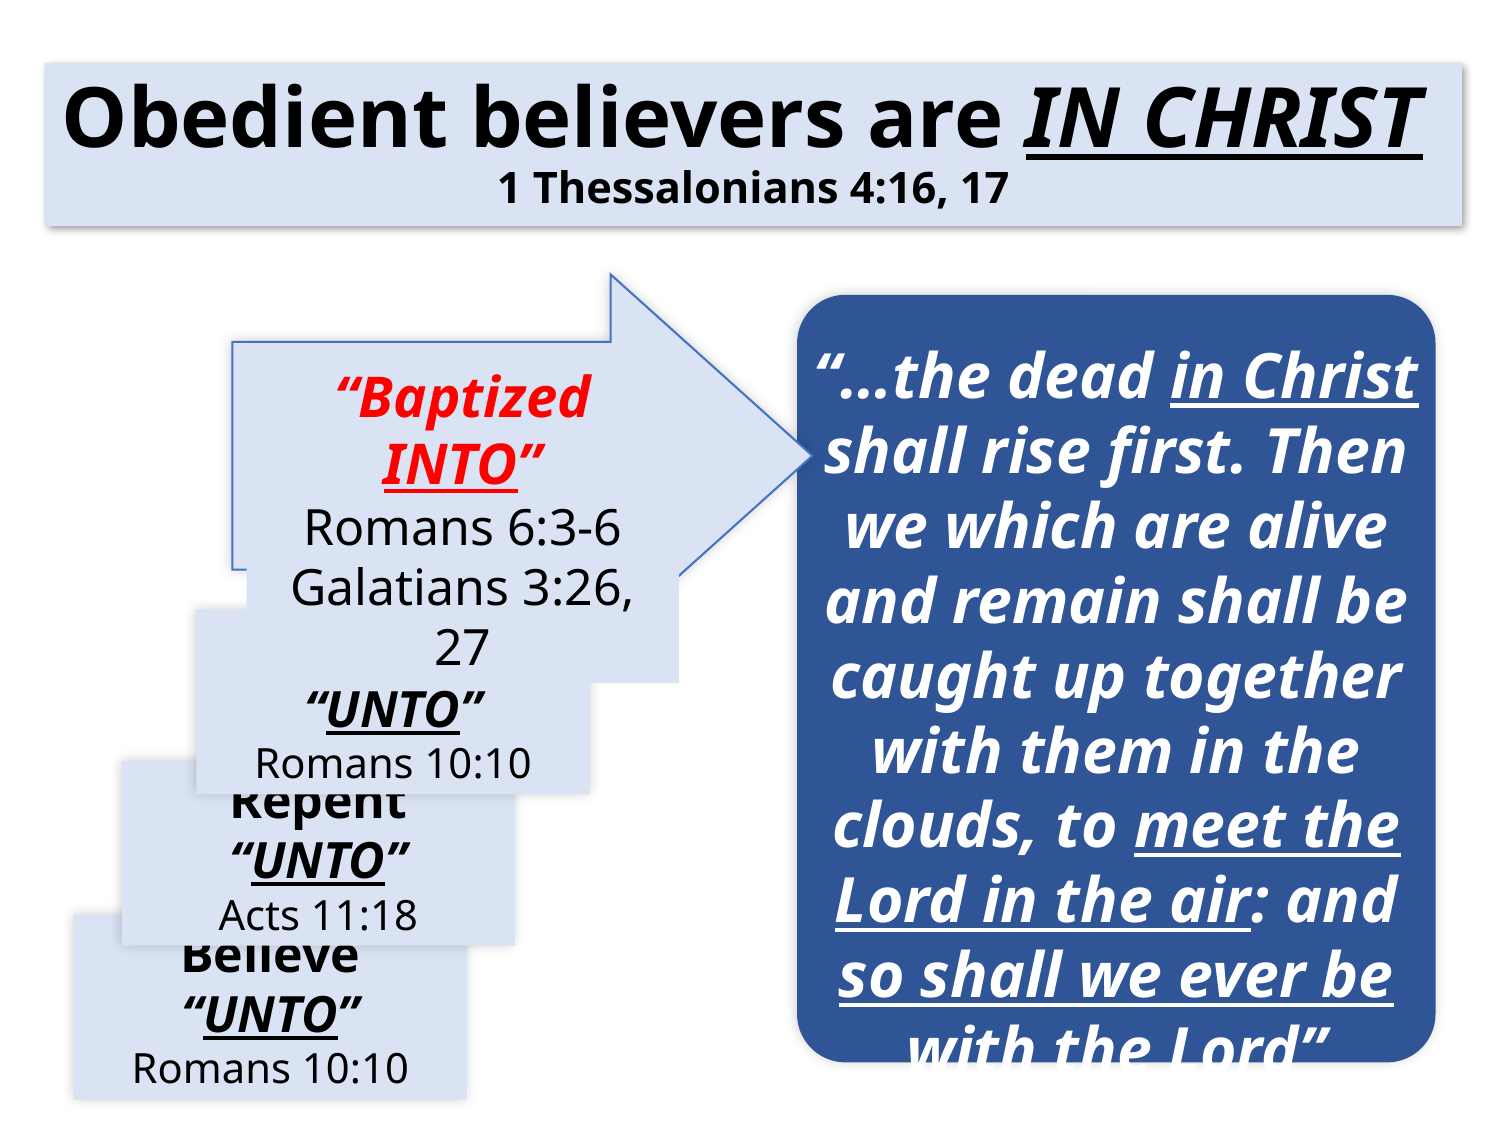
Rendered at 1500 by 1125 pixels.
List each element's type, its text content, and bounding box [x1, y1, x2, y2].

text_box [232, 274, 813, 638]
text_box “…the dead in Christ shall rise first. Then we which are alive and remain shall be caught up together with them in the clouds, to meet the Lord in the air: and so shall we ever be with the Lord” [797, 328, 1436, 1093]
title Obedient believers are IN CHRIST 1 Thessalonians 4:16, 17 [44, 62, 1462, 226]
text_box [813, 293, 1435, 328]
text_box Believe “UNTO” Romans 10:10 [73, 914, 467, 1100]
text_box Repent “UNTO” Acts 11:18 [121, 760, 515, 946]
text_box Confess “UNTO” Romans 10:10 [196, 609, 590, 795]
